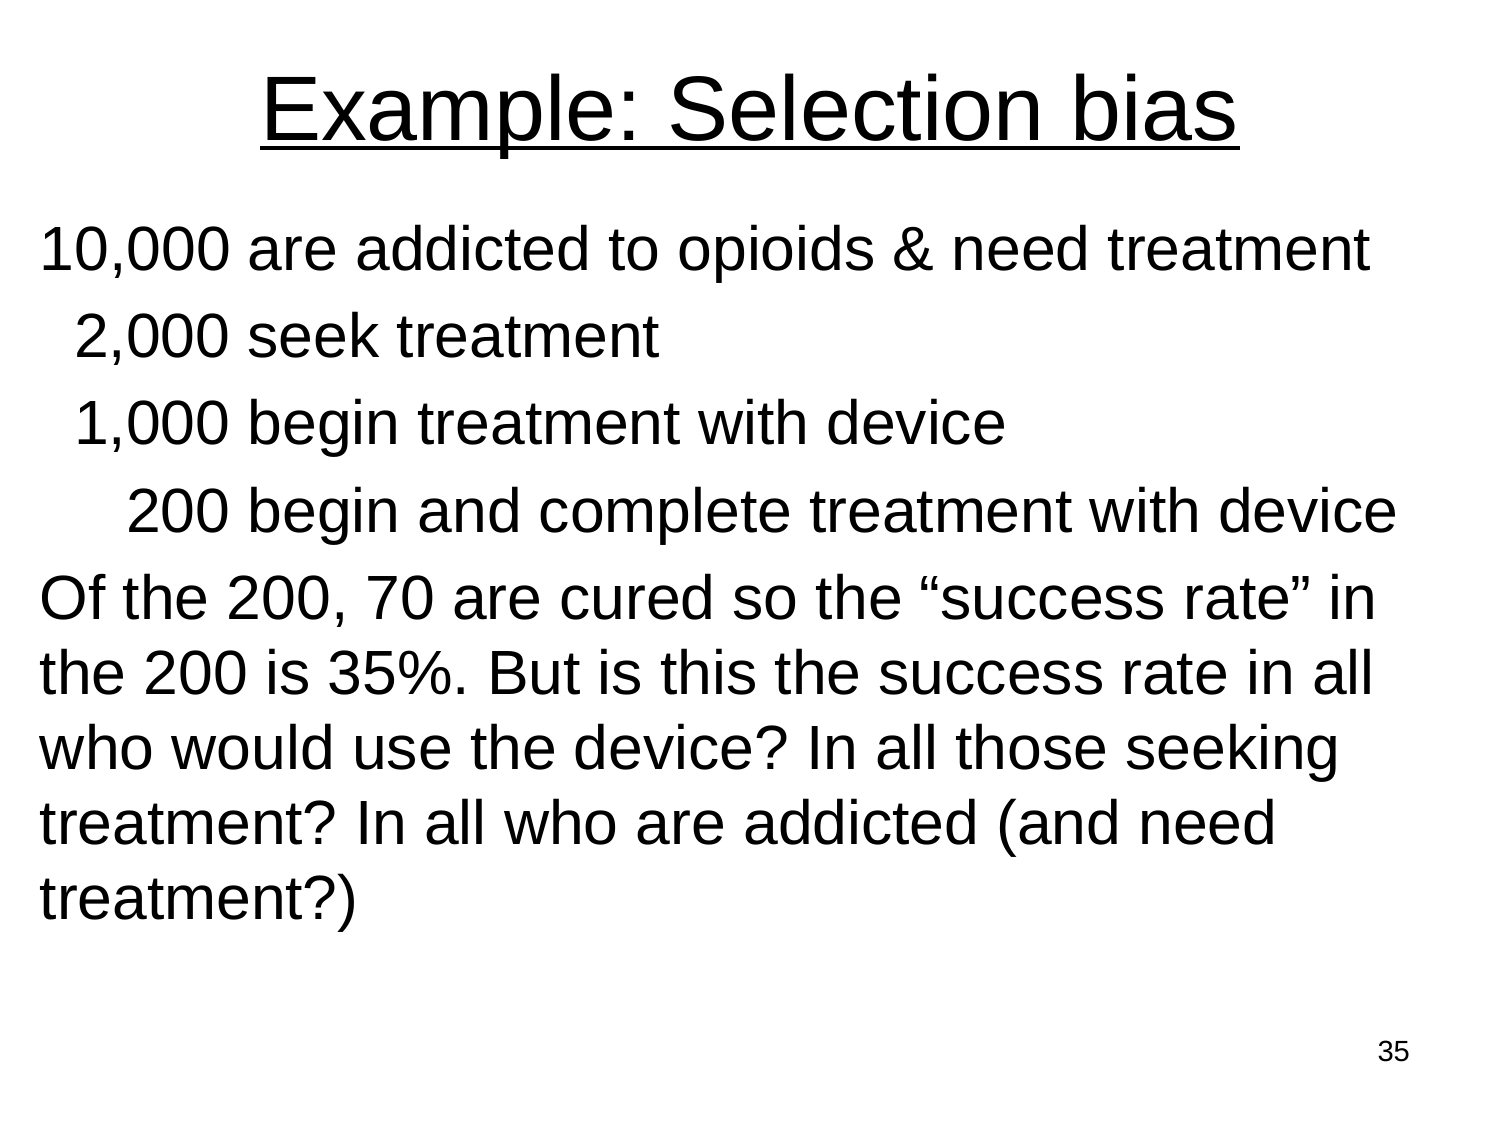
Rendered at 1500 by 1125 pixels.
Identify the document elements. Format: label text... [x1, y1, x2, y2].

title Example: Selection bias [74, 44, 1426, 163]
list 10,000 are addicted to opioids & need treatment 2,000 seek treatment 1,000 begin treatment with device 200 begin and complete treatment with device Of the 200, 70 are cured so the “success rate” in the 200 is 35%. But is this the success rate in all who would use the device? In all those seeking treatment? In all who are addicted (and need treatment?) [24, 199, 1476, 1006]
slide_number 35 [1074, 1024, 1426, 1103]
